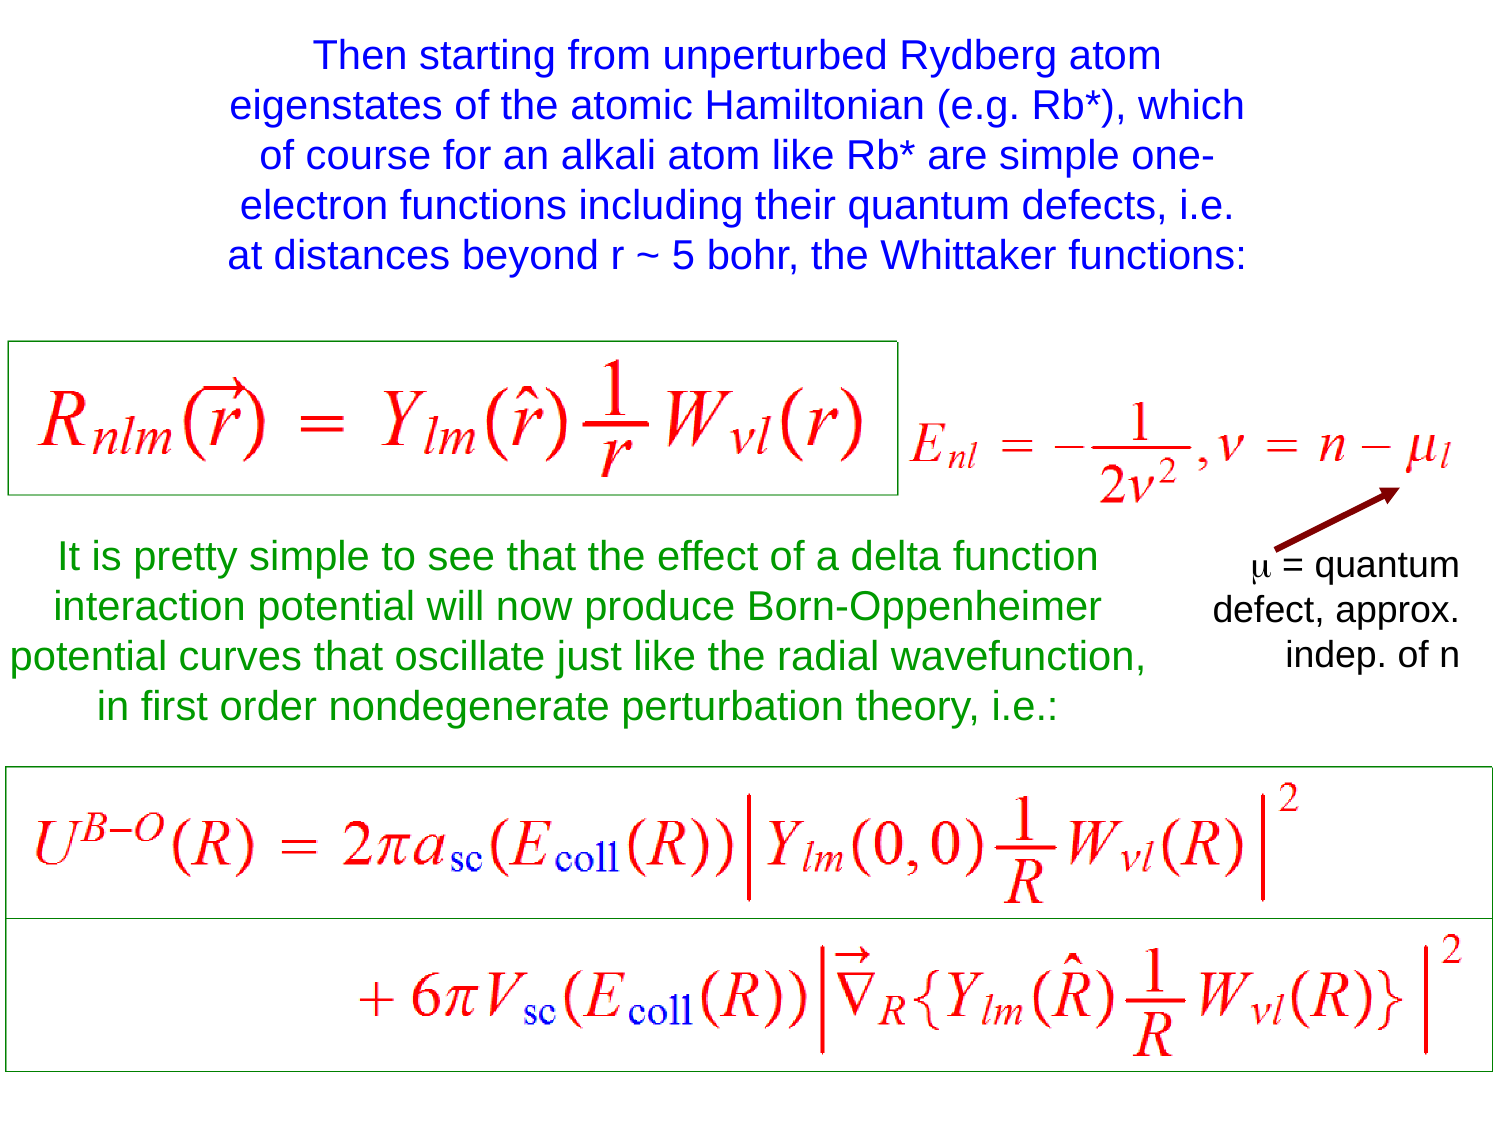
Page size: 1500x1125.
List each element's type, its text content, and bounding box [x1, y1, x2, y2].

text_box m = quantum defect, approx. indep. of n [1149, 533, 1475, 683]
picture [0, 759, 1500, 1078]
text_box It is pretty simple to see that the effect of a delta function interaction potential will now produce Born-Oppenheimer potential curves that oscillate just like the radial wavefunction, in first order nondegenerate perturbation theory, i.e.: [0, 521, 1182, 737]
picture [1, 334, 1458, 508]
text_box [1274, 487, 1401, 551]
text_box Then starting from unperturbed Rydberg atom eigenstates of the atomic Hamiltonian (e.g. Rb*), which of course for an alkali atom like Rb* are simple one-electron functions including their quantum defects, i.e. at distances beyond r ~ 5 bohr, the Whittaker functions: [212, 20, 1263, 286]
